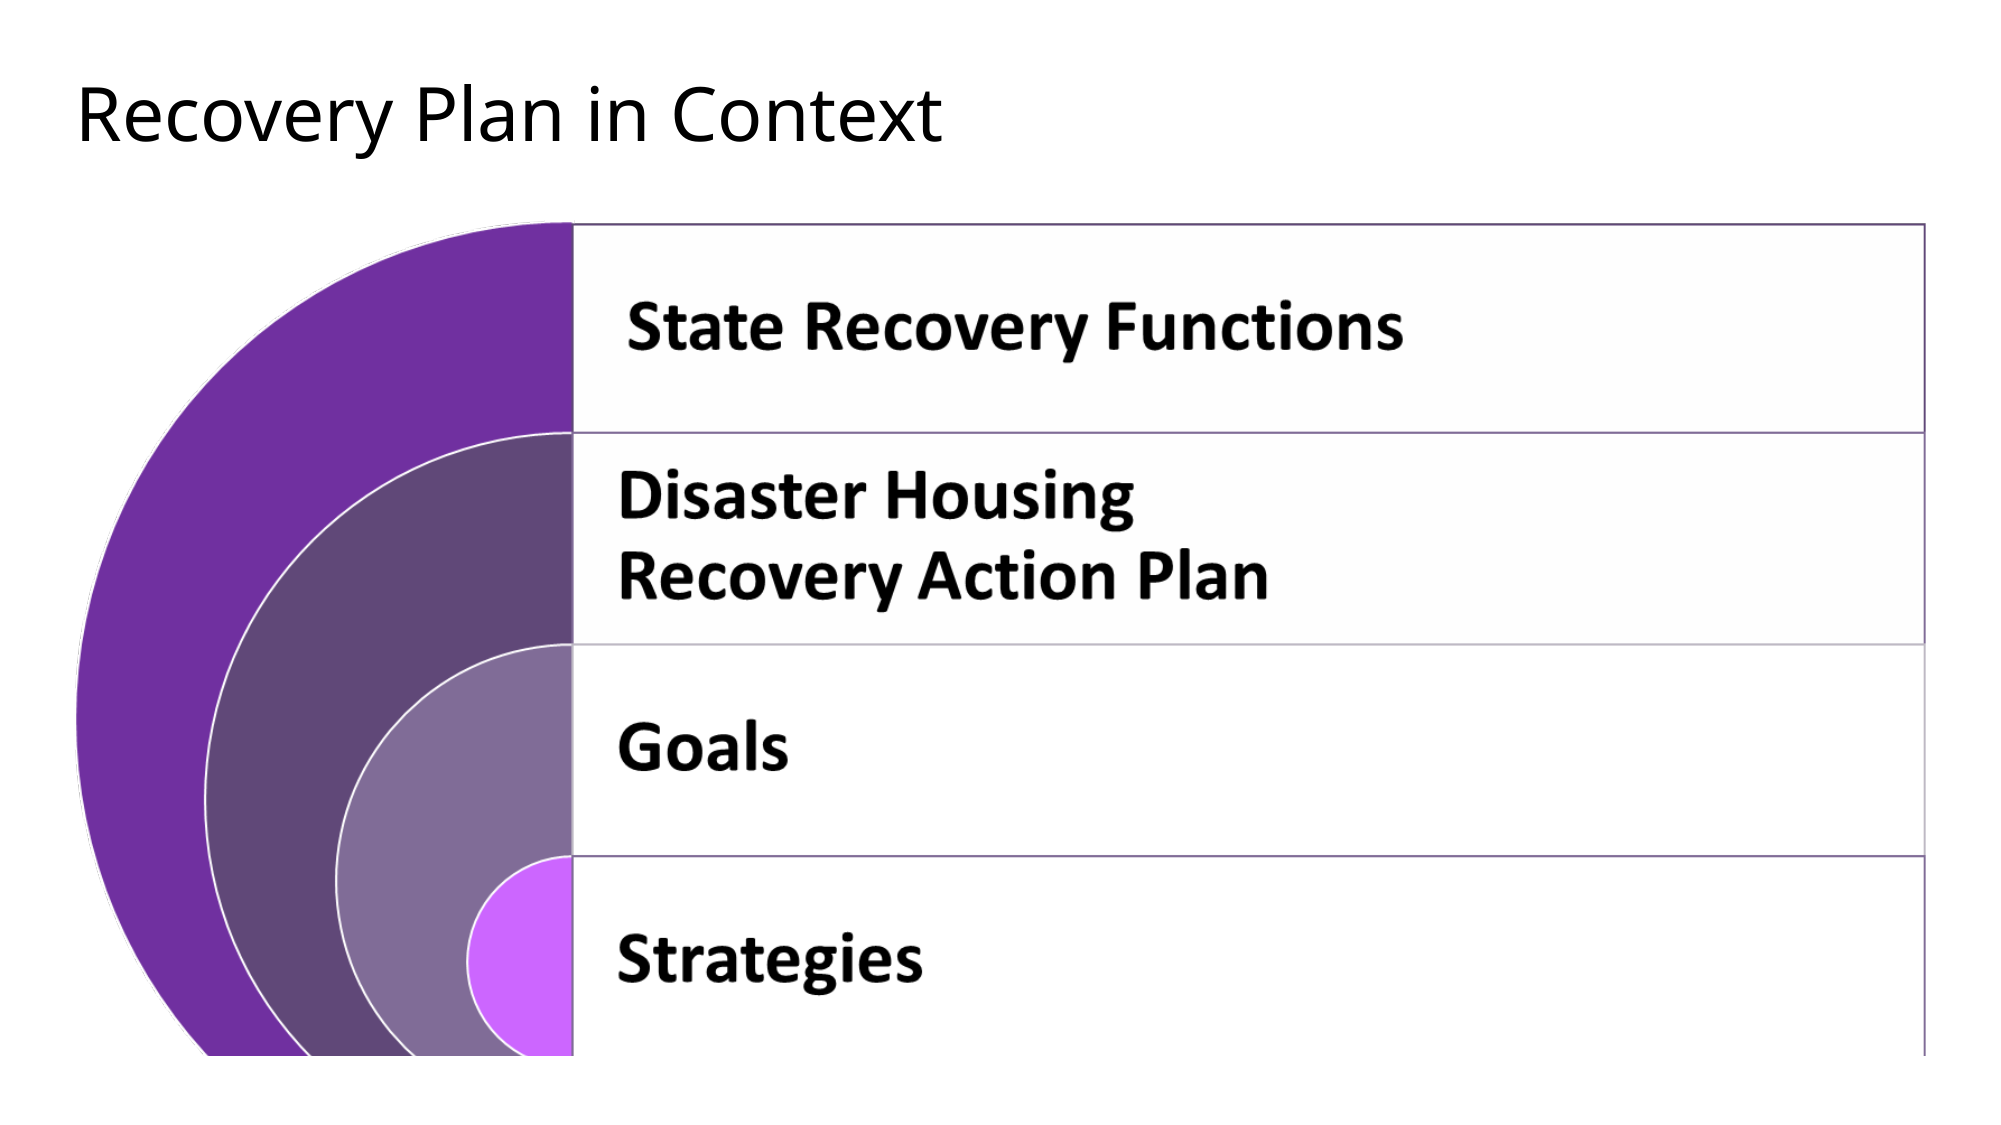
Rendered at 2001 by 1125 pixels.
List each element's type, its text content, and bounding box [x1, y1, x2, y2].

picture [74, 220, 1926, 1056]
text_box Recovery Plan in Context [60, 69, 1984, 179]
